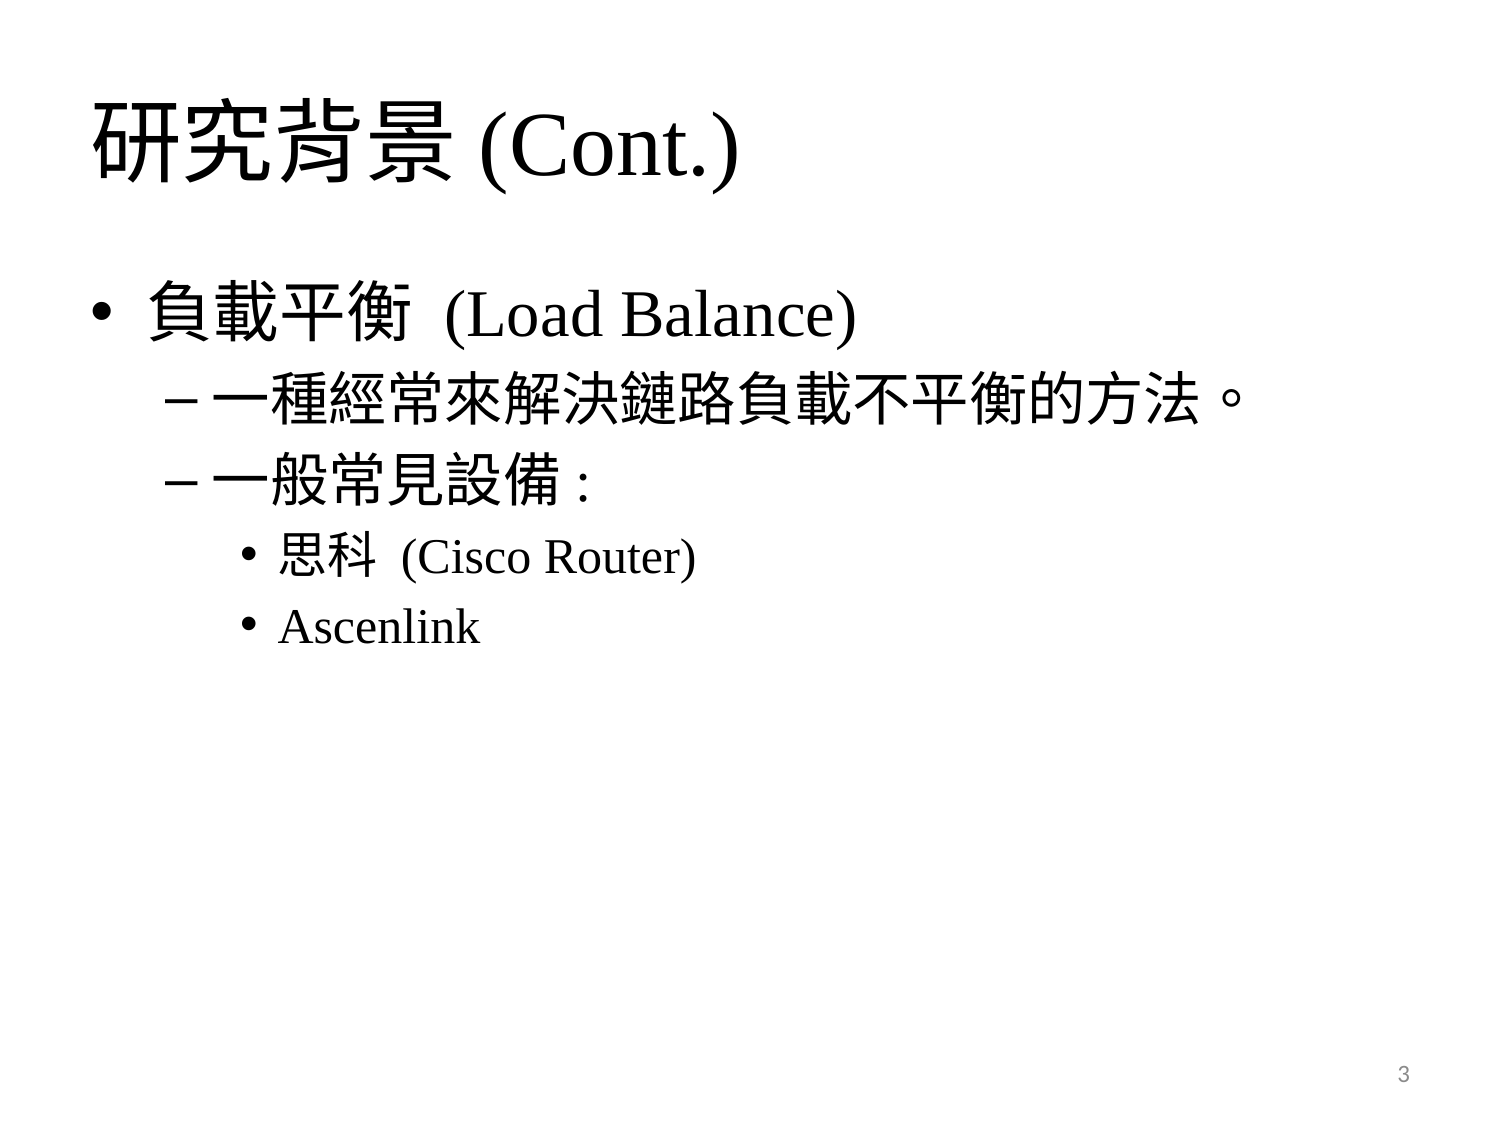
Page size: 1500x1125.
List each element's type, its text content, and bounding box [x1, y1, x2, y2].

title 研究背景(Cont.) [75, 45, 1425, 233]
slide_number 3 [1074, 1042, 1425, 1103]
list 負載平衡 (Load Balance) 一種經常來解決鏈路負載不平衡的方法。 一般常見設備: 思科 (Cisco Router) Ascenlink [75, 262, 1425, 1005]
